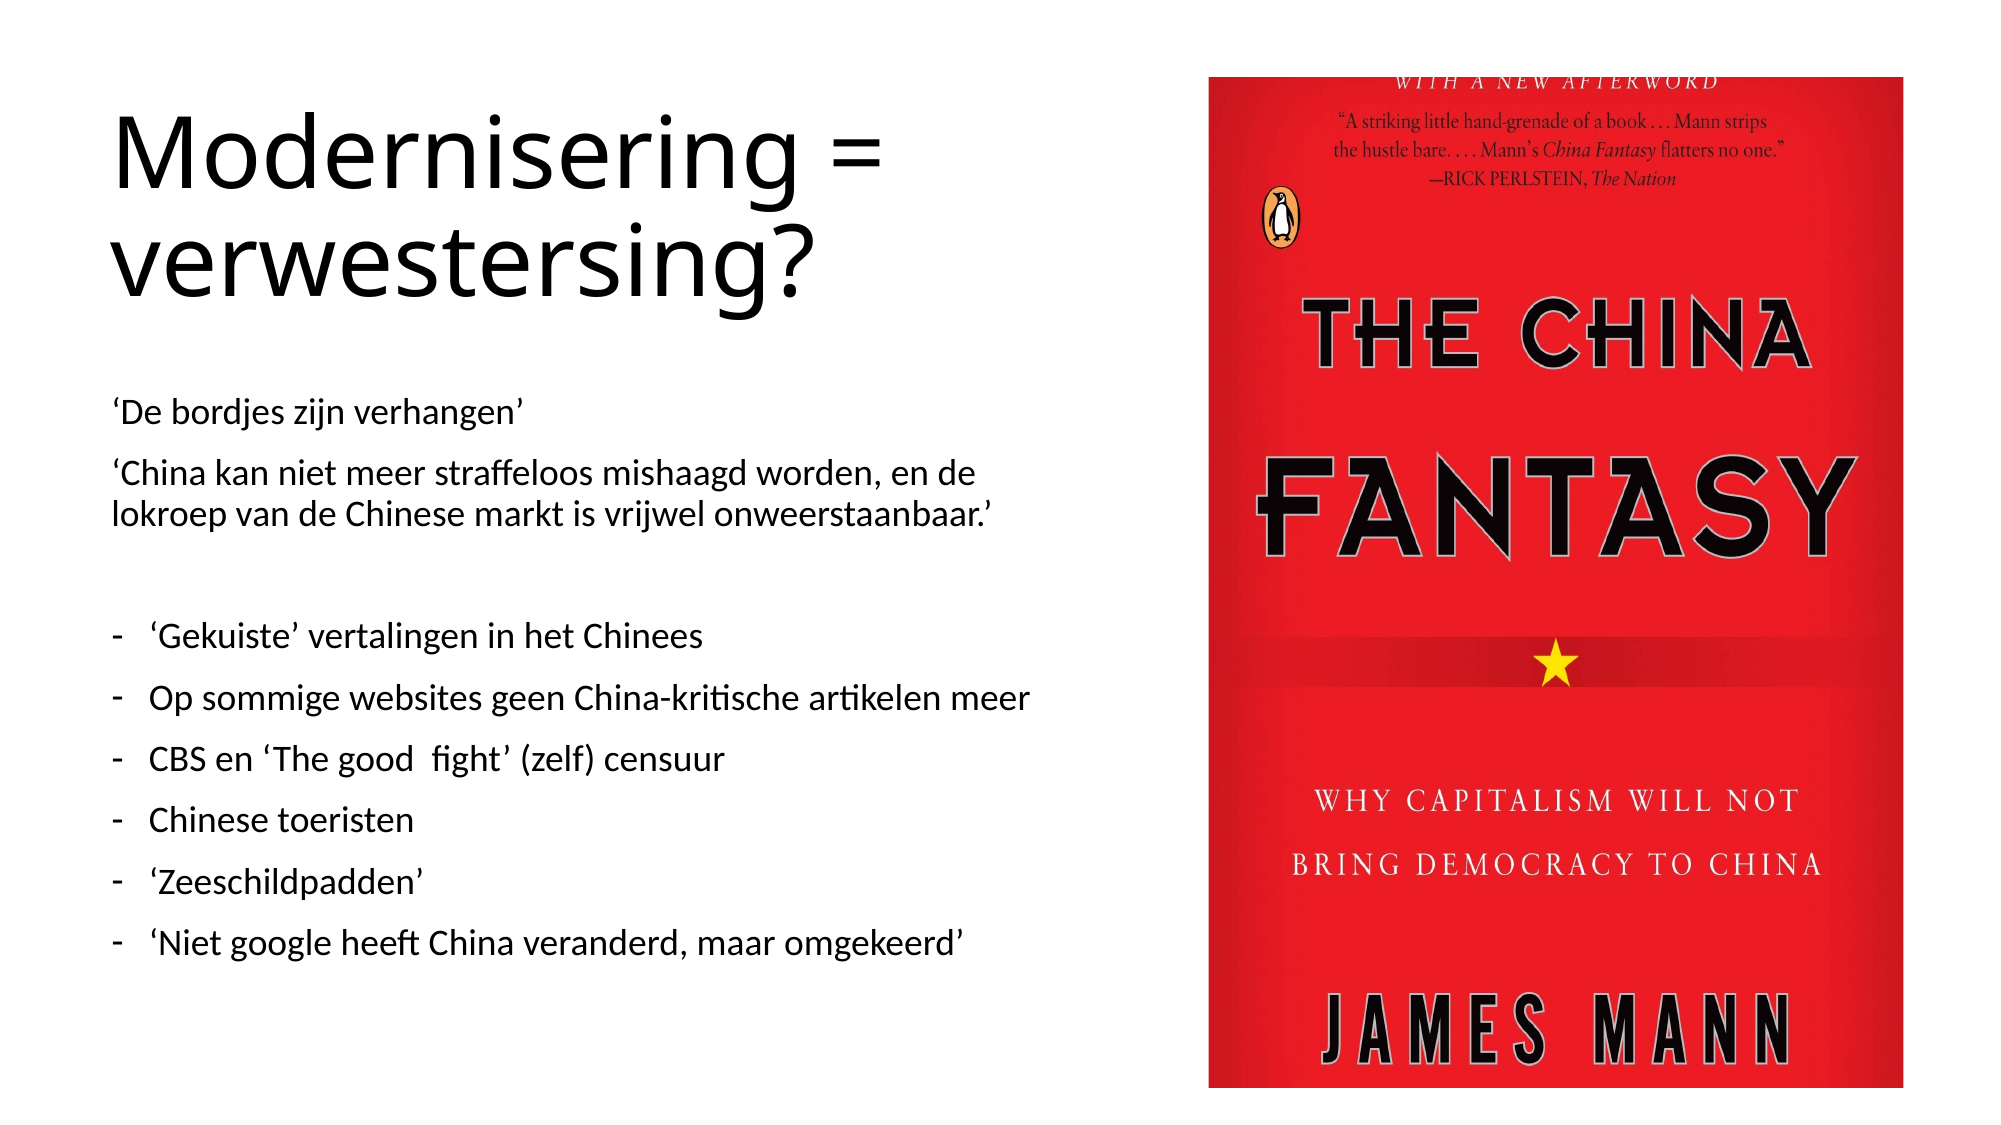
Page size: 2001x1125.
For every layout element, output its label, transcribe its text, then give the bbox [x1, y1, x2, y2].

list ‘De bordjes zijn verhangen’ ‘China kan niet meer straffeloos mishaagd worden, en de lokroep van de Chinese markt is vrijwel onweerstaanbaar.’ ‘Gekuiste’ vertalingen in het Chinees Op sommige websites geen China-kritische artikelen meer CBS en ‘The good fight’ (zelf) censuur Chinese toeristen ‘Zeeschildpadden’ ‘Niet google heeft China veranderd, maar omgekeerd’ [96, 429, 1055, 926]
picture [1208, 77, 1904, 1088]
title Modernisering = verwestersing? [95, 57, 1055, 327]
